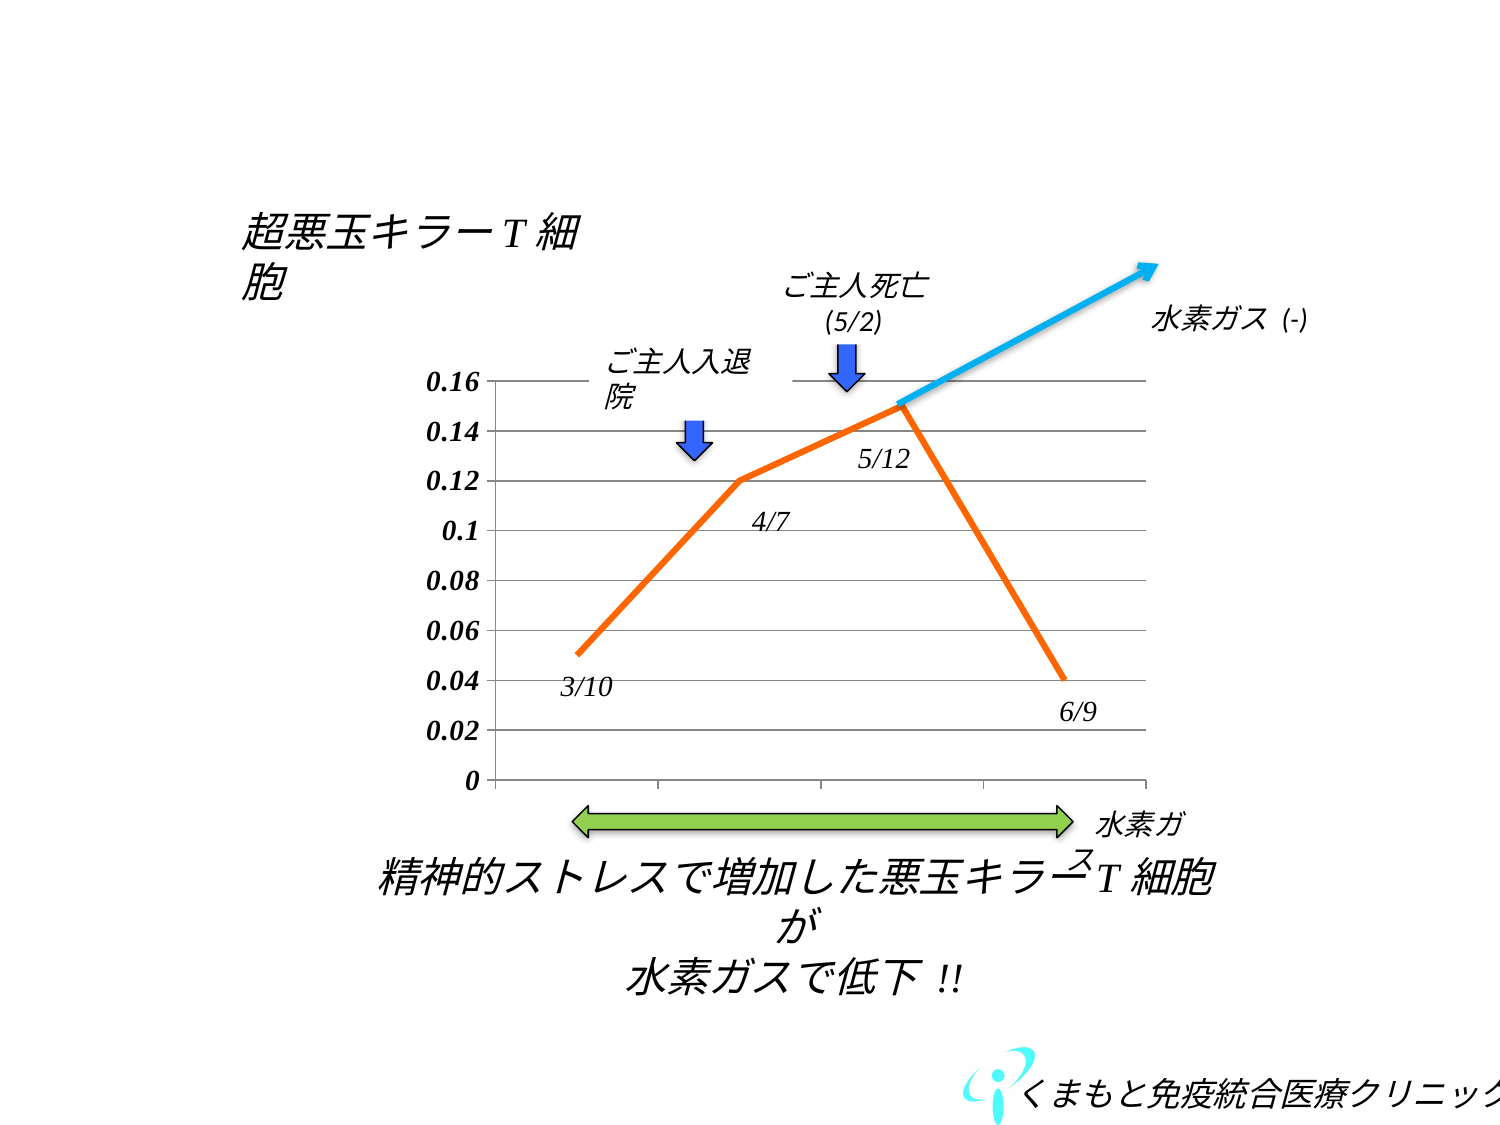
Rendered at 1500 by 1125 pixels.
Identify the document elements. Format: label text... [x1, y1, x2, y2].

text_box 超悪玉キラーT細胞 [226, 198, 630, 313]
text_box 精神的ストレスで増加した悪玉キラーT細胞が 水素ガスで低下 !! [341, 843, 1248, 1009]
text_box [837, 345, 857, 353]
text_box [962, 1047, 1500, 1125]
text_box 水素ガス [1050, 799, 1220, 884]
text_box ご主人死亡 (5/2) [762, 259, 945, 345]
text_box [897, 263, 1159, 405]
text_box 水素ガス (-) [1165, 293, 1335, 343]
text_box ご主人入退院 [589, 335, 793, 353]
chart [410, 355, 1162, 806]
text_box [571, 813, 1050, 839]
